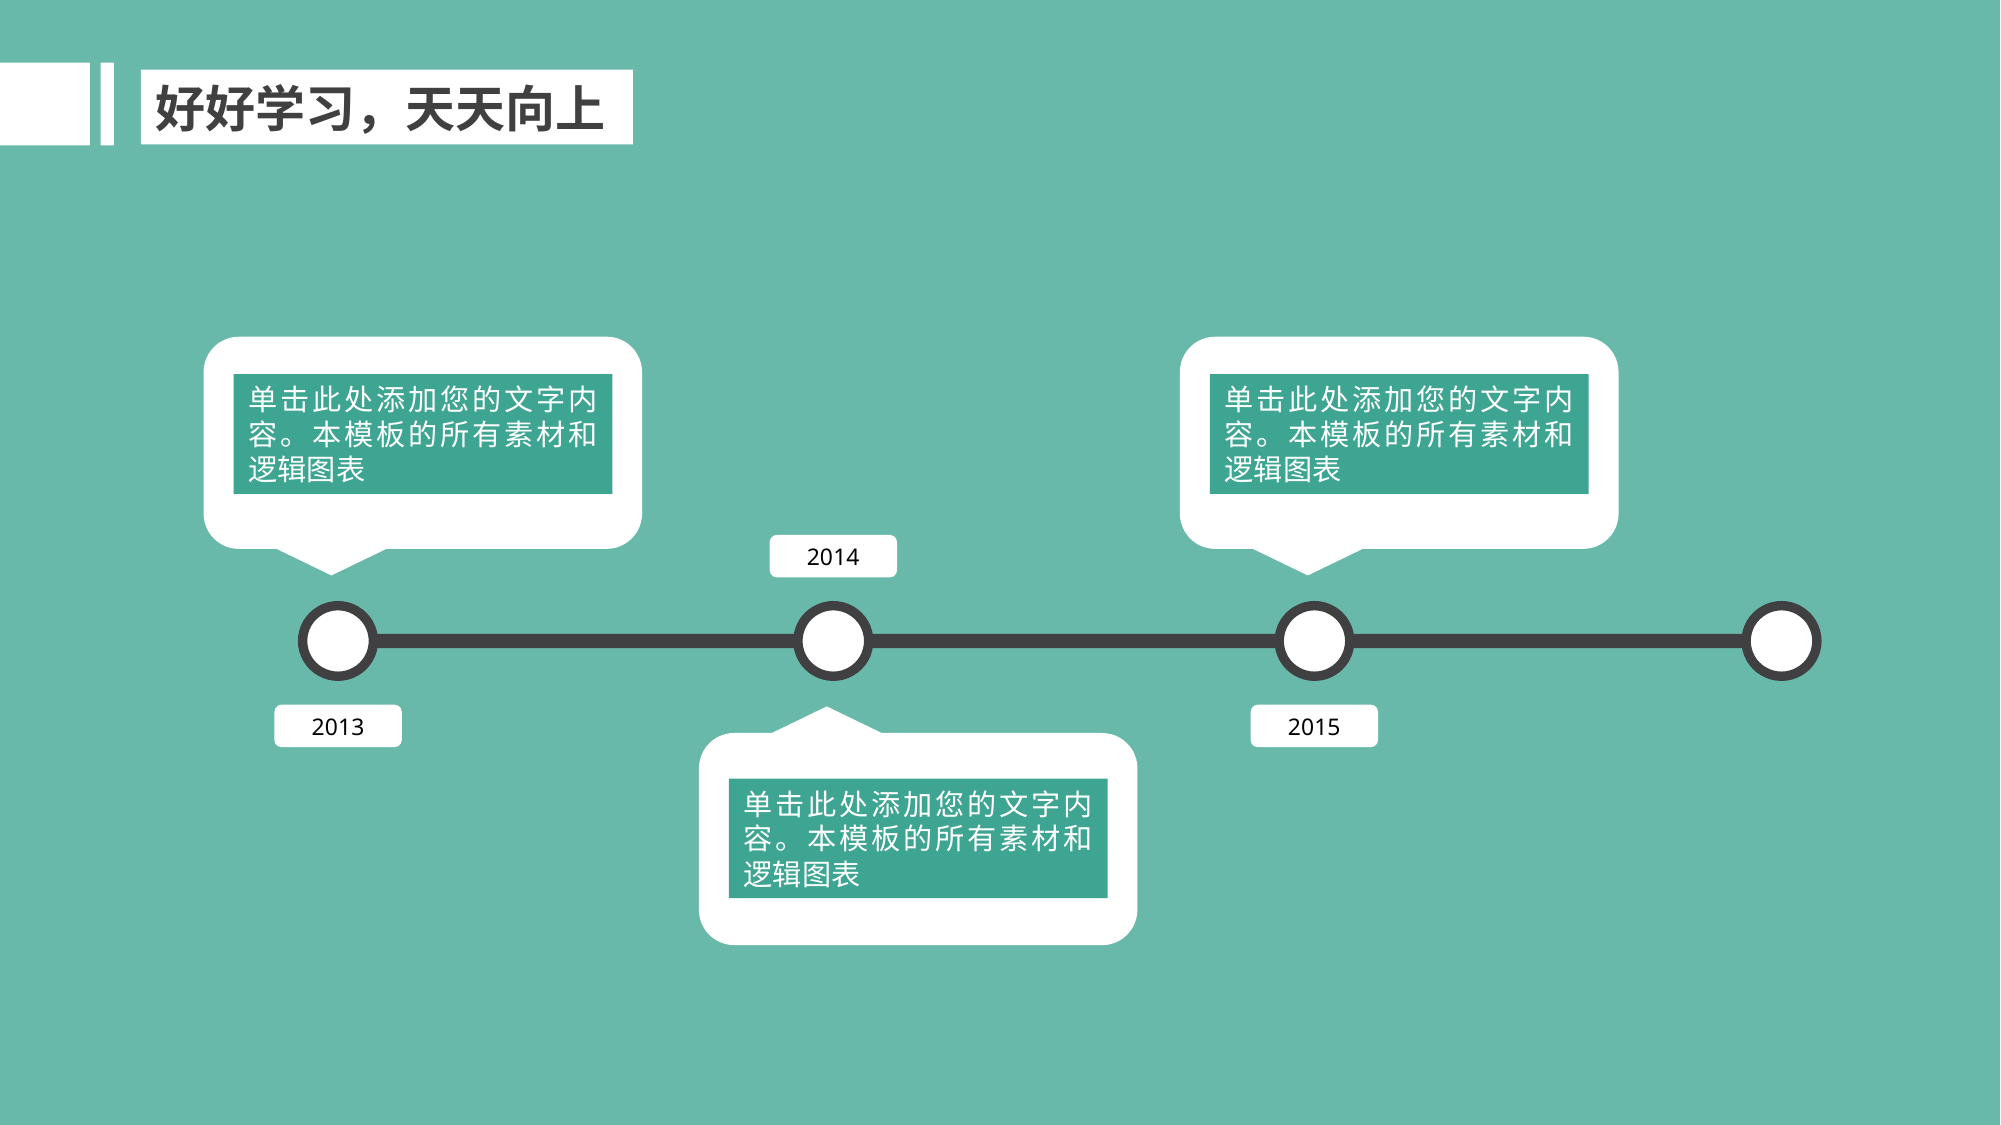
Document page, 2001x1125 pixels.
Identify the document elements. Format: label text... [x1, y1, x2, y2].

text_box 单击此处添加您的文字内容。本模板的所有素材和逻辑图表 [233, 374, 613, 494]
text_box [1351, 633, 1745, 649]
text_box [1278, 604, 1351, 678]
text_box 2013 [273, 703, 403, 749]
text_box [1745, 604, 1818, 678]
text_box [1178, 335, 1620, 577]
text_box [0, 62, 114, 146]
text_box 单击此处添加您的文字内容。本模板的所有素材和逻辑图表 [728, 778, 1108, 899]
text_box 单击此处添加您的文字内容。本模板的所有素材和逻辑图表 [1209, 374, 1589, 494]
text_box [869, 633, 1278, 649]
text_box [301, 604, 375, 678]
text_box [796, 604, 870, 678]
text_box 好好学习，天天向上 [140, 69, 633, 145]
text_box 2014 [768, 533, 899, 579]
text_box [374, 633, 797, 649]
text_box 2015 [1249, 703, 1380, 749]
text_box [697, 705, 1139, 947]
text_box [202, 335, 644, 577]
